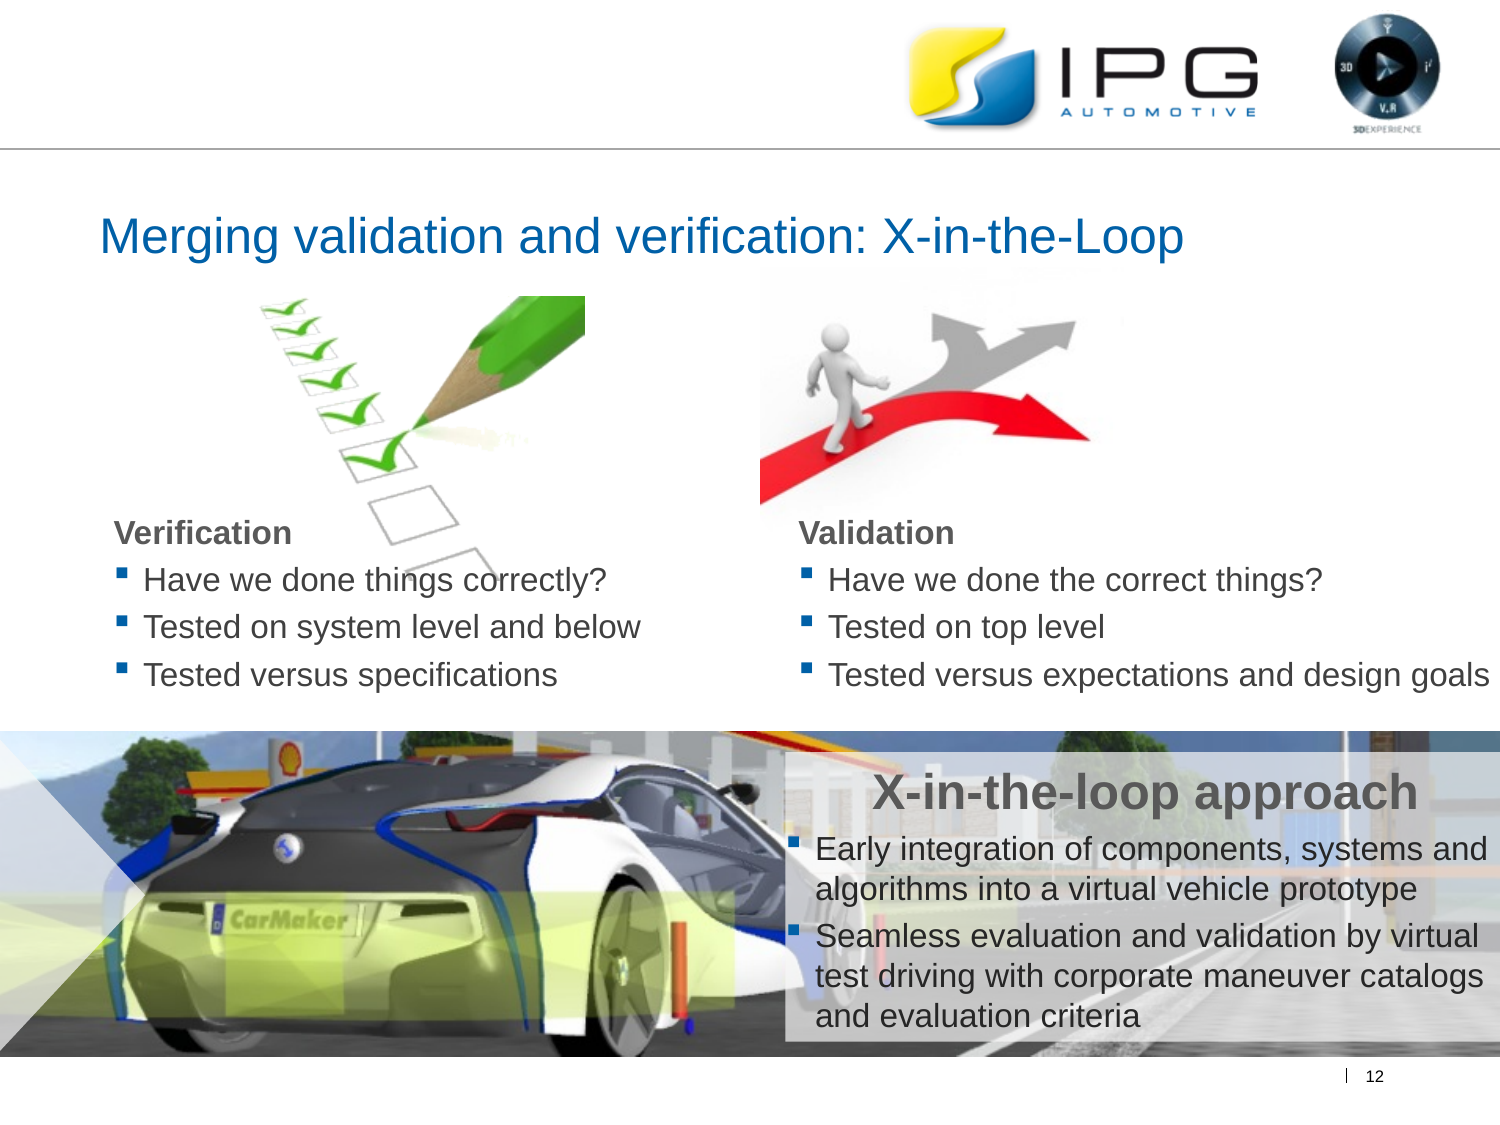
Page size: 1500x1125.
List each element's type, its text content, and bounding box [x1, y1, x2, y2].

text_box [760, 266, 1500, 706]
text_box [0, 731, 1500, 1057]
list Verification Have we done things correctly? Tested on system level and below Tested versus specifications [113, 503, 715, 706]
picture [1324, 10, 1448, 138]
picture [206, 296, 585, 581]
slide_number 12 [1350, 1066, 1385, 1094]
title Merging validation and verification: X-in-the-Loop [99, 196, 1306, 267]
picture [903, 21, 1259, 134]
